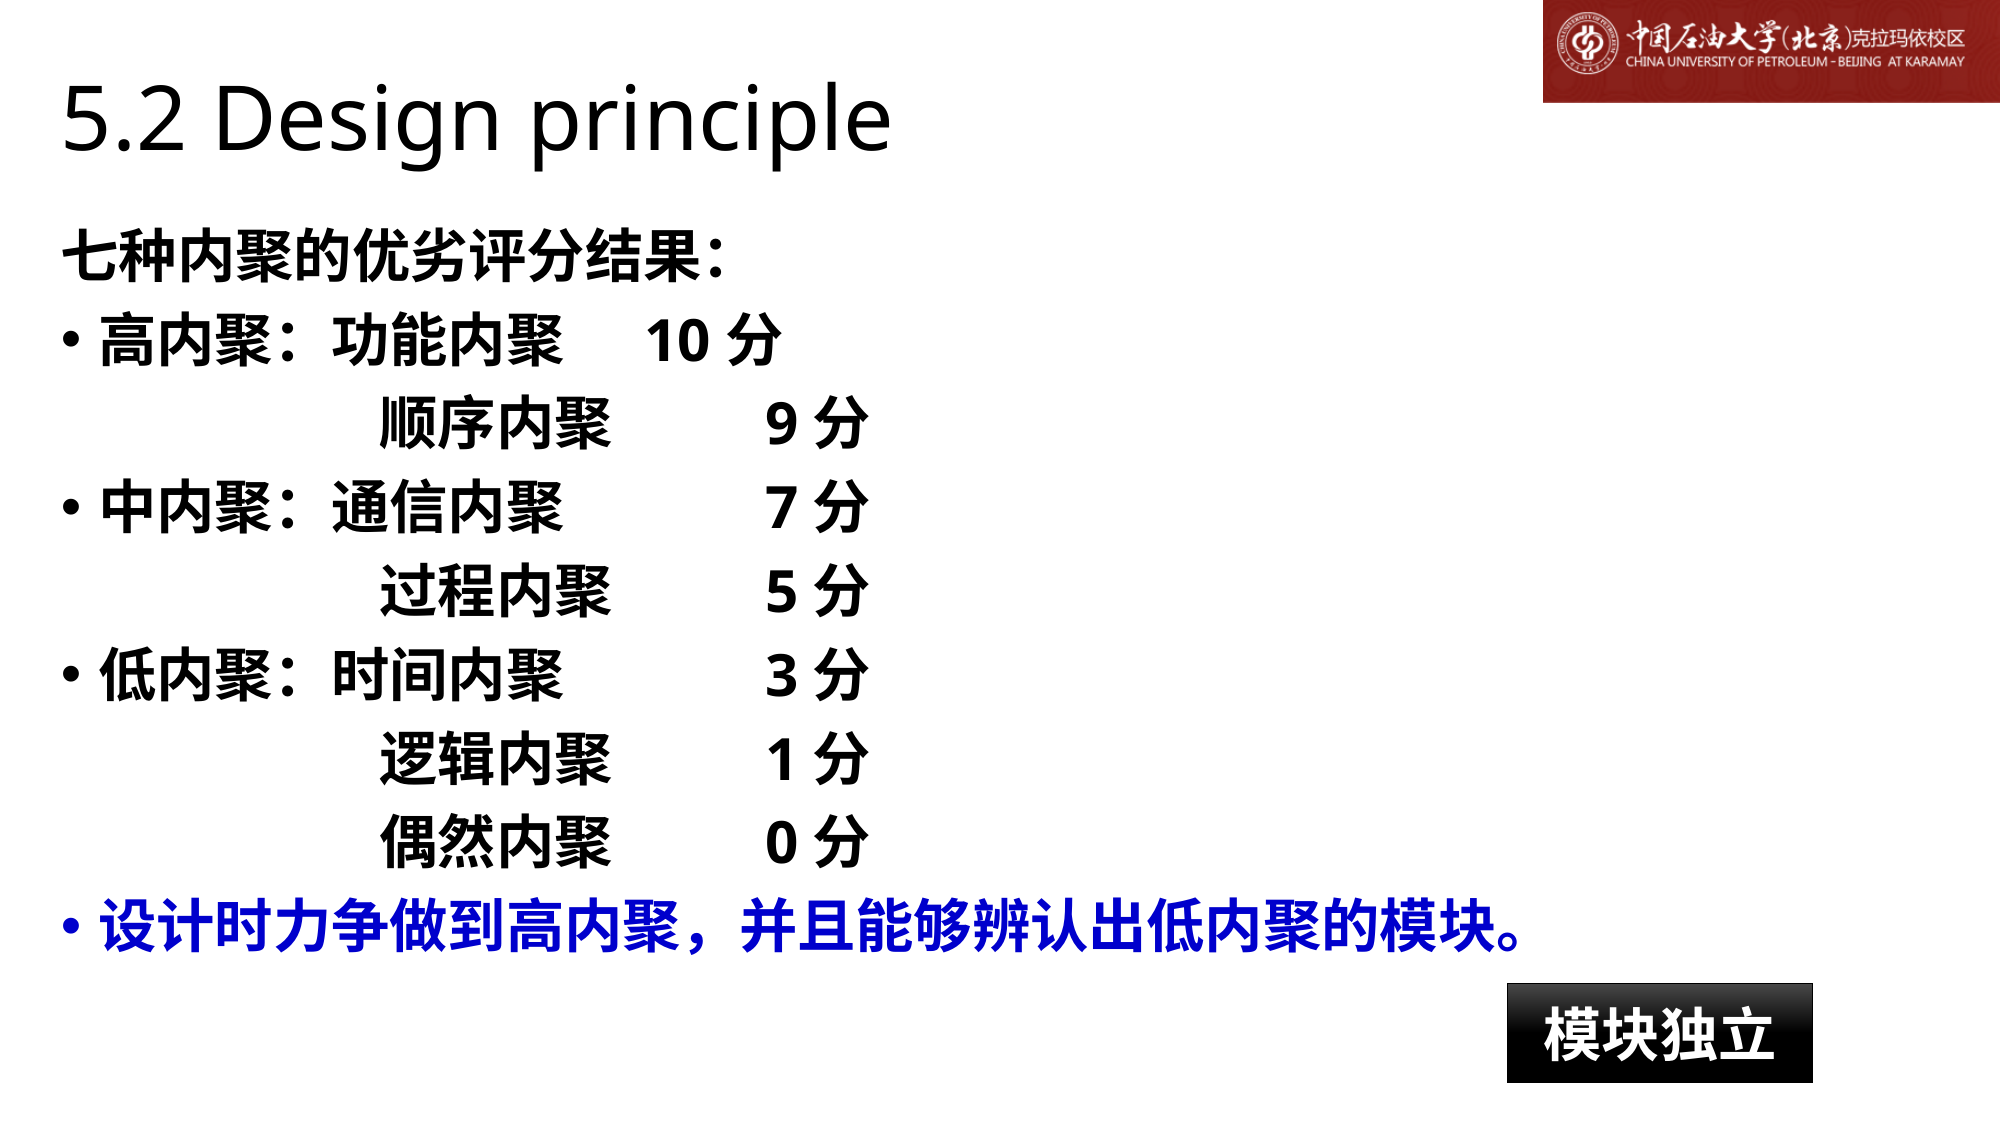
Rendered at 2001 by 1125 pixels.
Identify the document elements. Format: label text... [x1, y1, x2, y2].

picture [1543, 0, 2000, 103]
title 5.2 Design principle [45, 64, 1533, 178]
text_box 模块独立 [1507, 983, 1813, 1083]
list 七种内聚的优劣评分结果： 高内聚：功能内聚 10分 顺序内聚 9分 中内聚：通信内聚 7分 过程内聚 5分 低内聚：时间内聚 3分 逻辑内聚 1分 偶然内聚 0分 设计时力争做到高内聚，并且能够辨认出低内聚的模块。 [45, 219, 1955, 1014]
